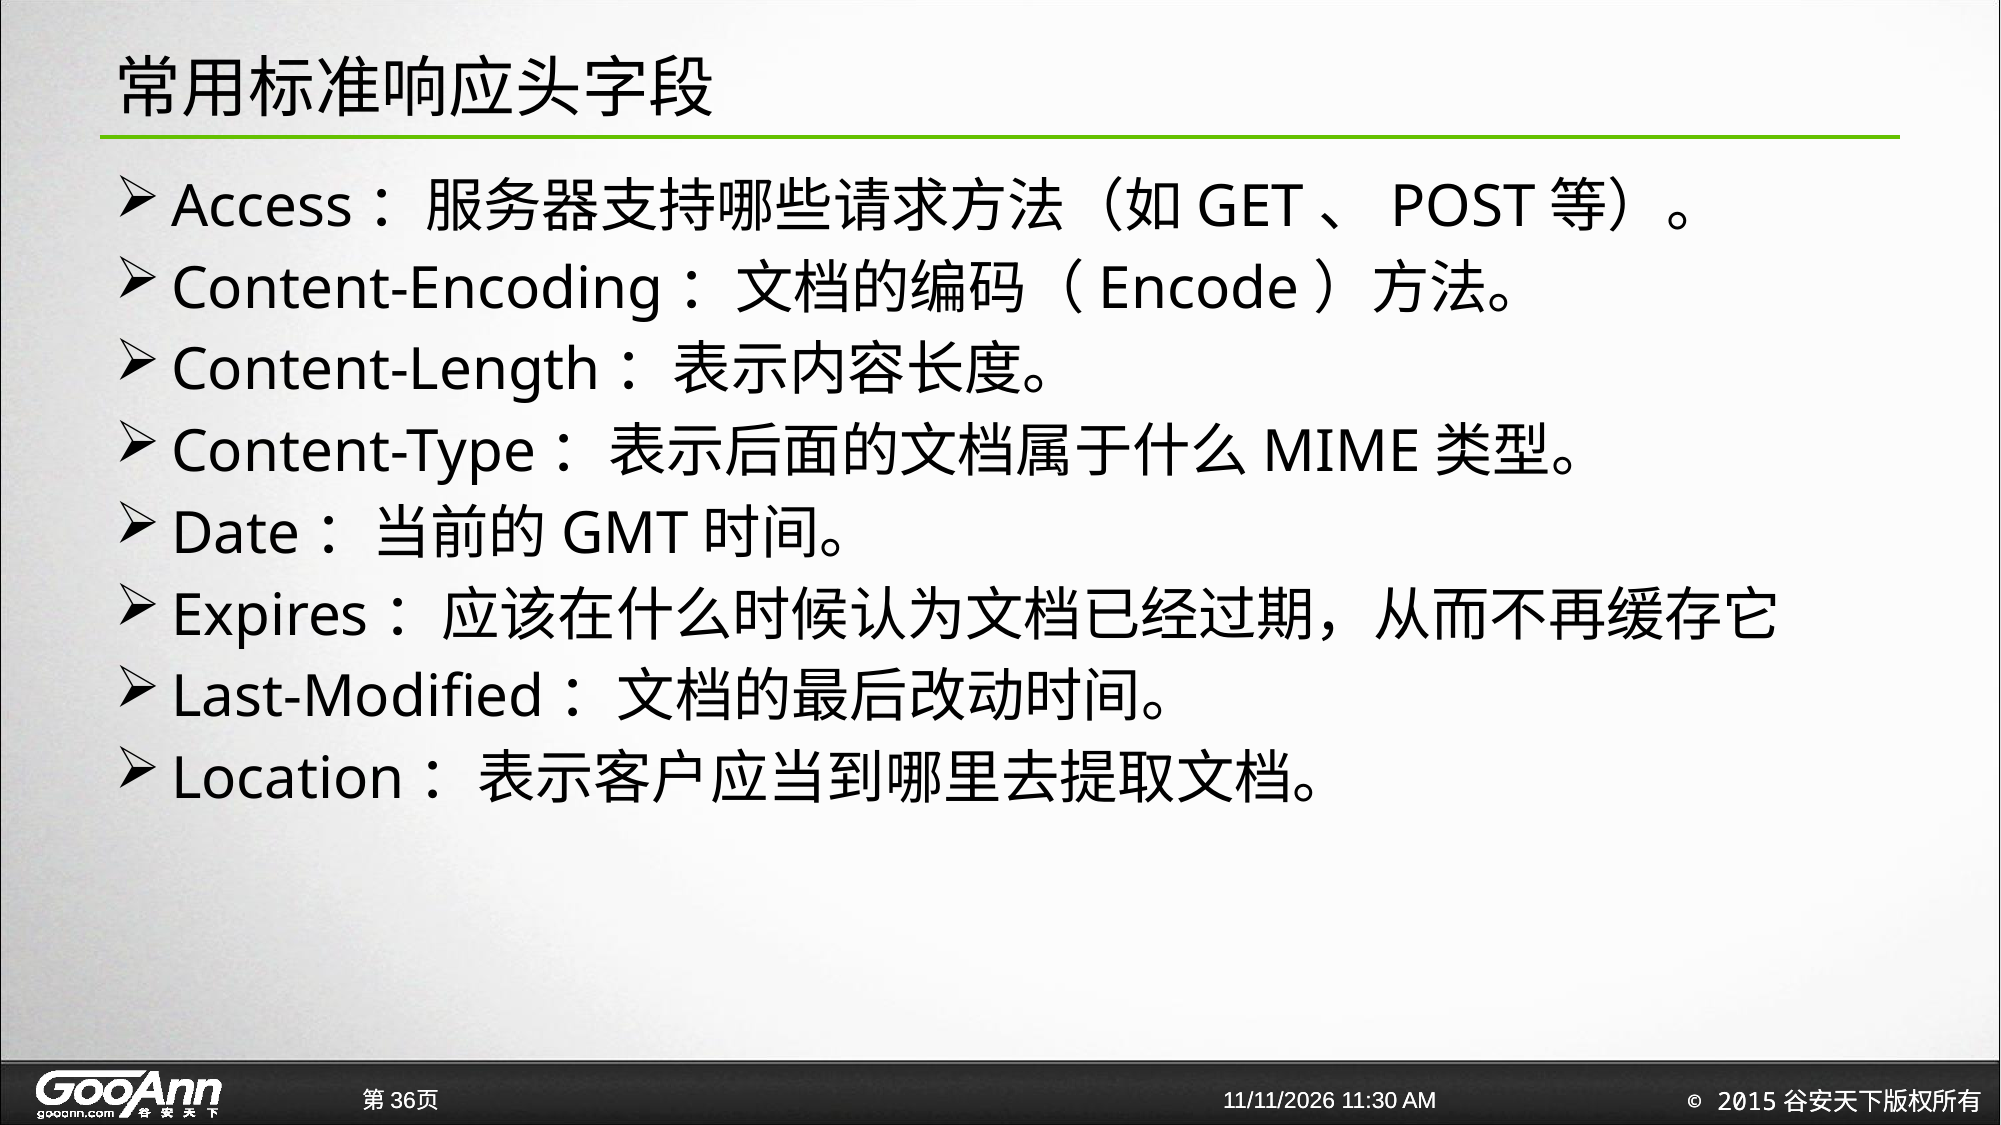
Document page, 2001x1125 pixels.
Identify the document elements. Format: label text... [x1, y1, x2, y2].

picture [0, 0, 2001, 1125]
title 常用标准响应头字段 [99, 45, 1900, 126]
list Access：服务器支持哪些请求方法（如GET、POST等）。 Content-Encoding：文档的编码（Encode）方法。 Content-Length：表示内容长度。 Content-Type：表示后面的文档属于什么MIME类型。 Date：当前的GMT时间。 Expires：应该在什么时候认为文档已经过期，从而不再缓存它 Last-Modified：文档的最后改动时间。 Location：表示客户应当到哪里去提取文档。 [99, 160, 1900, 1005]
